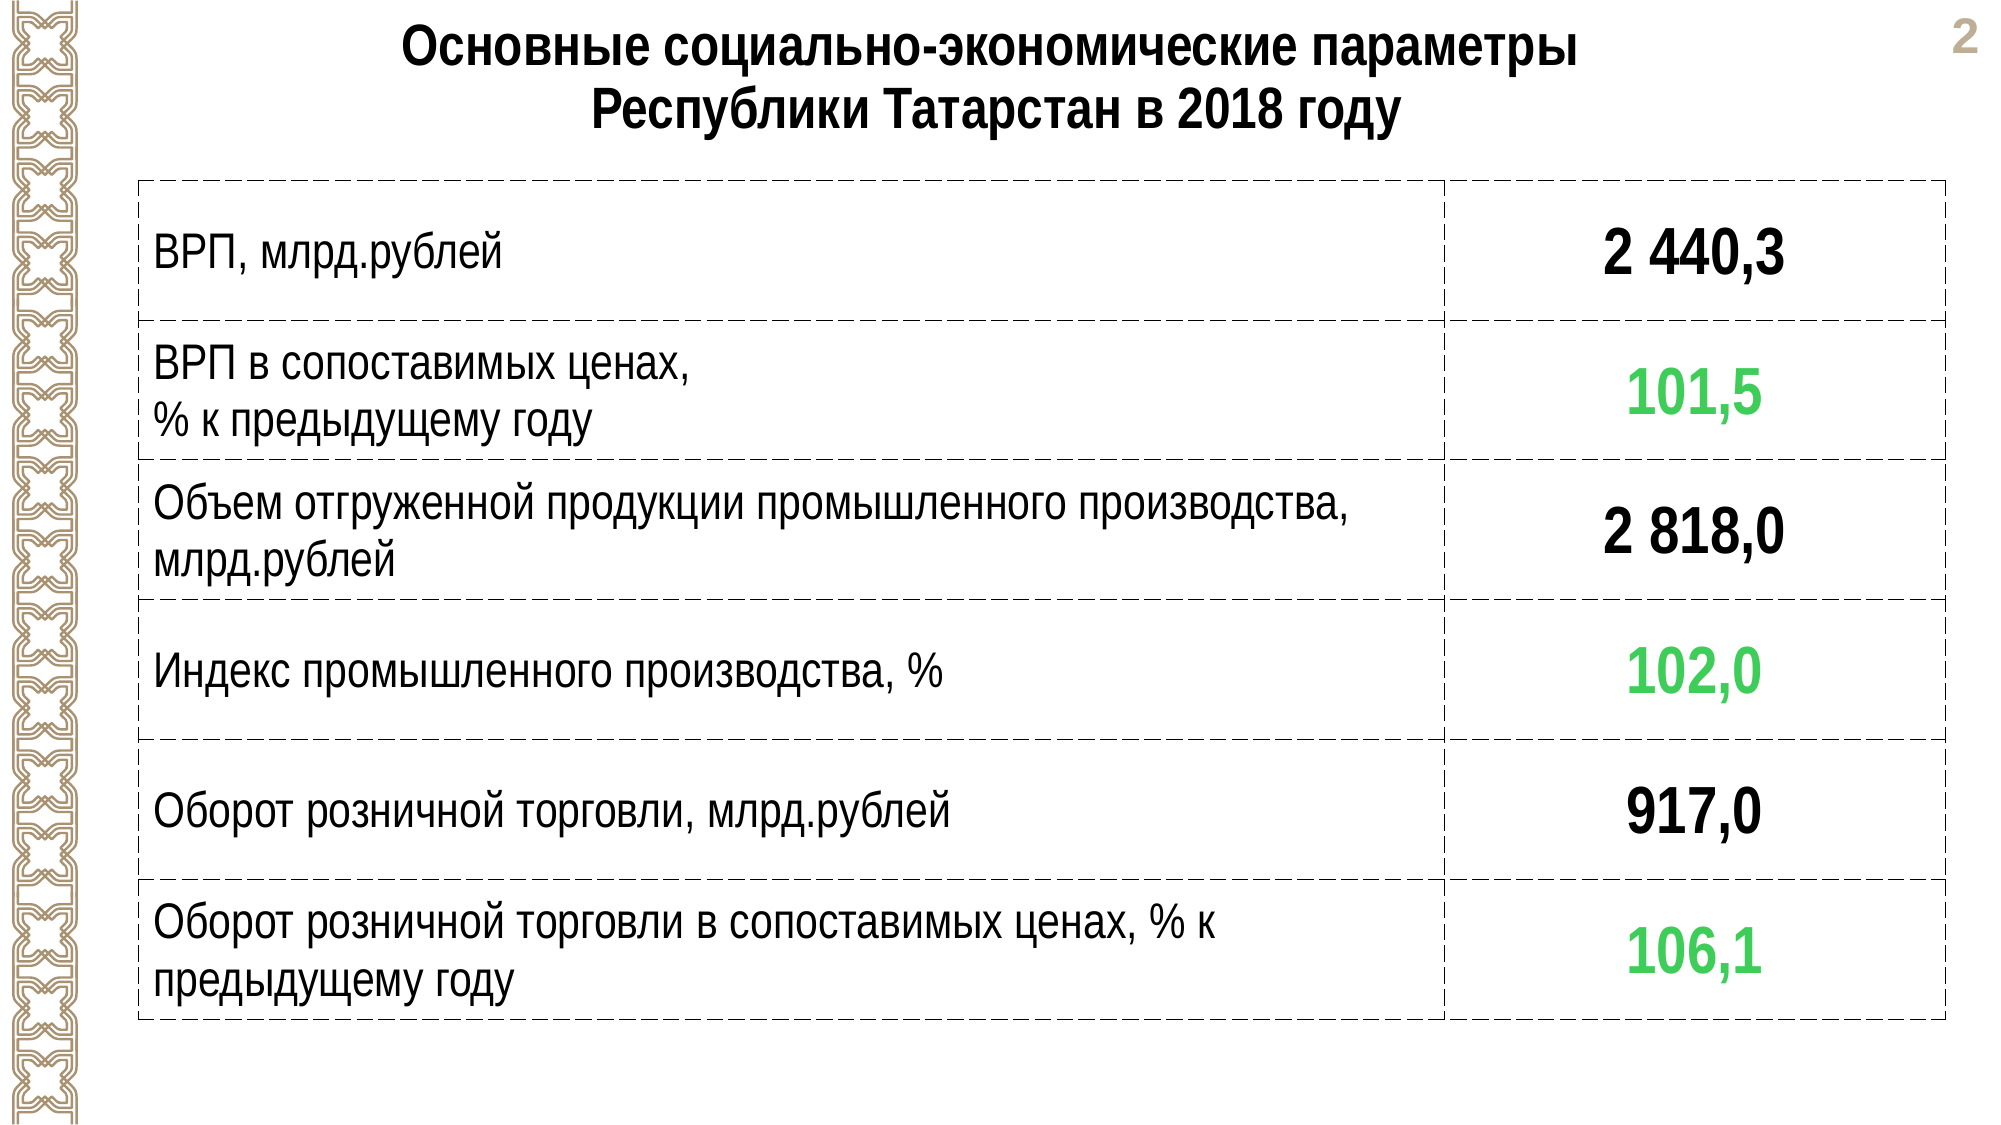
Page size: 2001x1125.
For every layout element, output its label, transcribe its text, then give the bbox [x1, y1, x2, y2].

table_cell 2 818,0 [1444, 460, 1946, 600]
table_cell Индекс промышленного производства, % [138, 600, 1444, 740]
table_cell 106,1 [1444, 879, 1946, 1019]
table_cell 102,0 [1444, 600, 1946, 740]
list Основные социально-экономические параметры Республики Татарстан в 2018 году [112, 7, 1882, 102]
table_header ВРП, млрд.рублей [138, 180, 1444, 320]
table_cell 101,5 [1444, 320, 1946, 460]
table_cell Объем отгруженной продукции промышленного производства, млрд.рублей [138, 460, 1444, 600]
table_cell ВРП в сопоставимых ценах, % к предыдущему году [138, 320, 1444, 460]
table_cell Оборот розничной торговли в сопоставимых ценах, % к предыдущему году [138, 879, 1444, 1019]
table_cell Оборот розничной торговли, млрд.рублей [138, 740, 1444, 879]
table_header 2 440,3 [1444, 180, 1946, 320]
table_cell 917,0 [1444, 740, 1946, 879]
